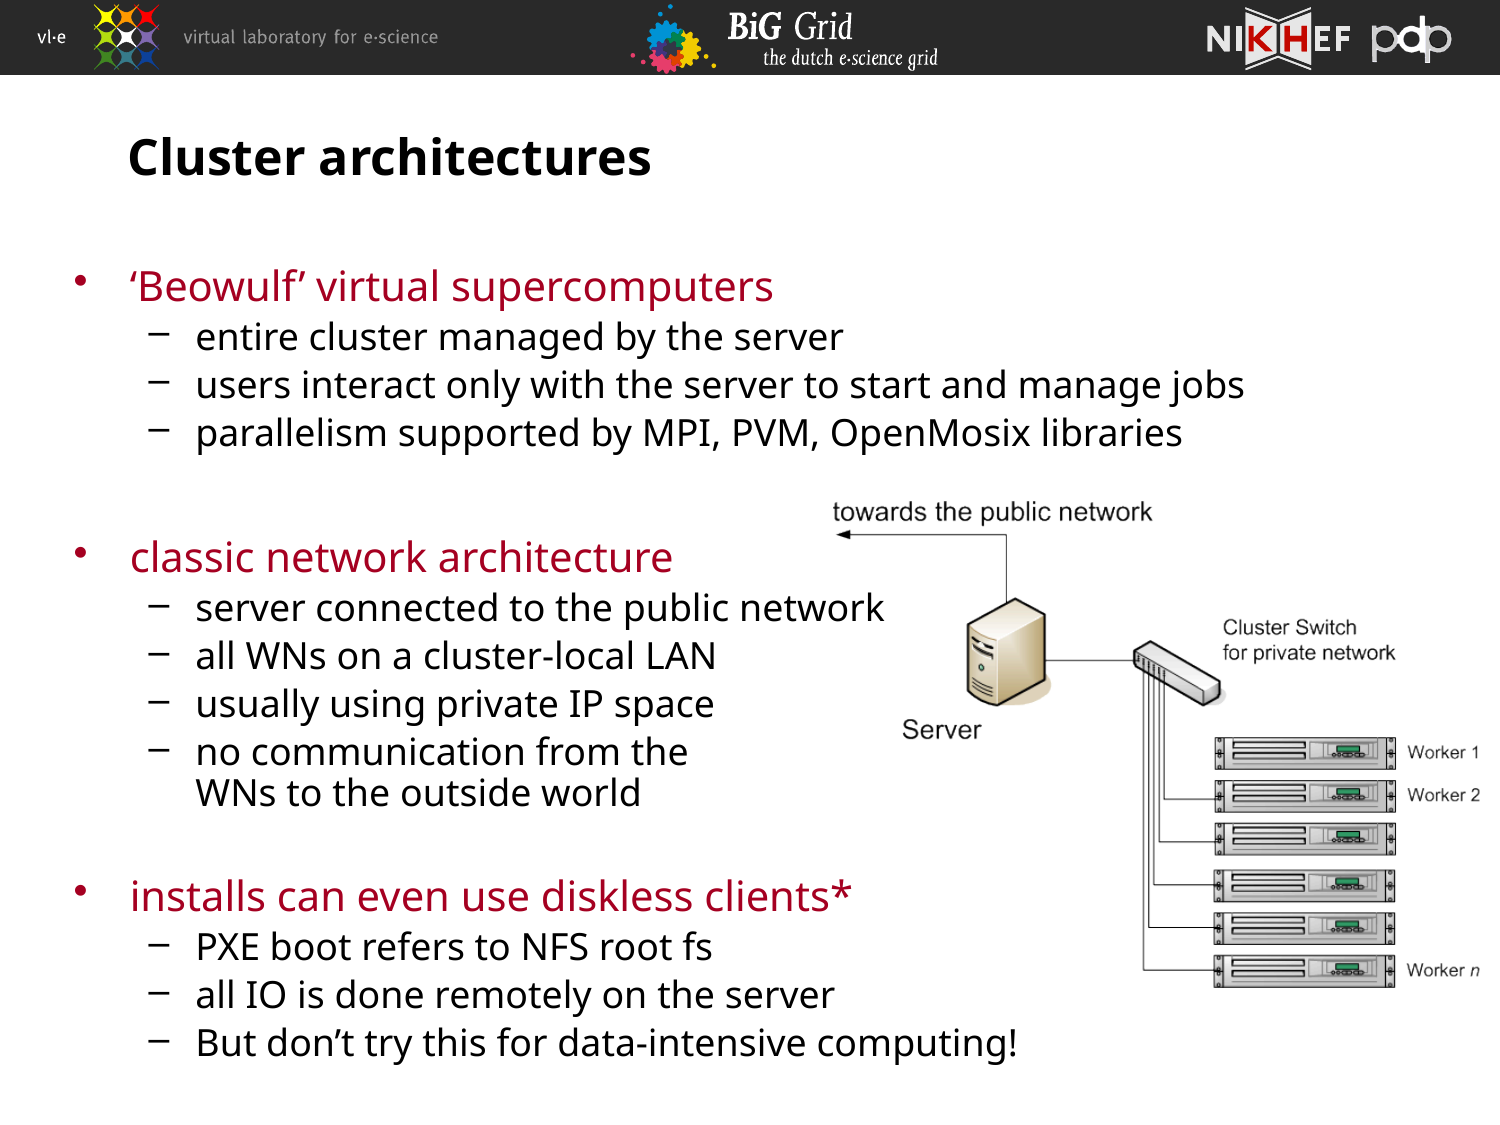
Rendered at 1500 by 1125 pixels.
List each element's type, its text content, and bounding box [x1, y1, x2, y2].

list ‘Beowulf’ virtual supercomputers entire cluster managed by the server users interact only with the server to start and manage jobs parallelism supported by MPI, PVM, OpenMosix libraries classic network architecture server connected to the public network all WNs on a cluster-local LAN usually using private IP space no communication from the WNs to the outside world installs can even use diskless clients* PXE boot refers to NFS root fs all IO is done remotely on the server But don’t try this for data-intensive computing! [58, 257, 1419, 1001]
title Cluster architectures [112, 99, 1388, 212]
picture [831, 491, 1482, 988]
picture [1370, 14, 1453, 63]
